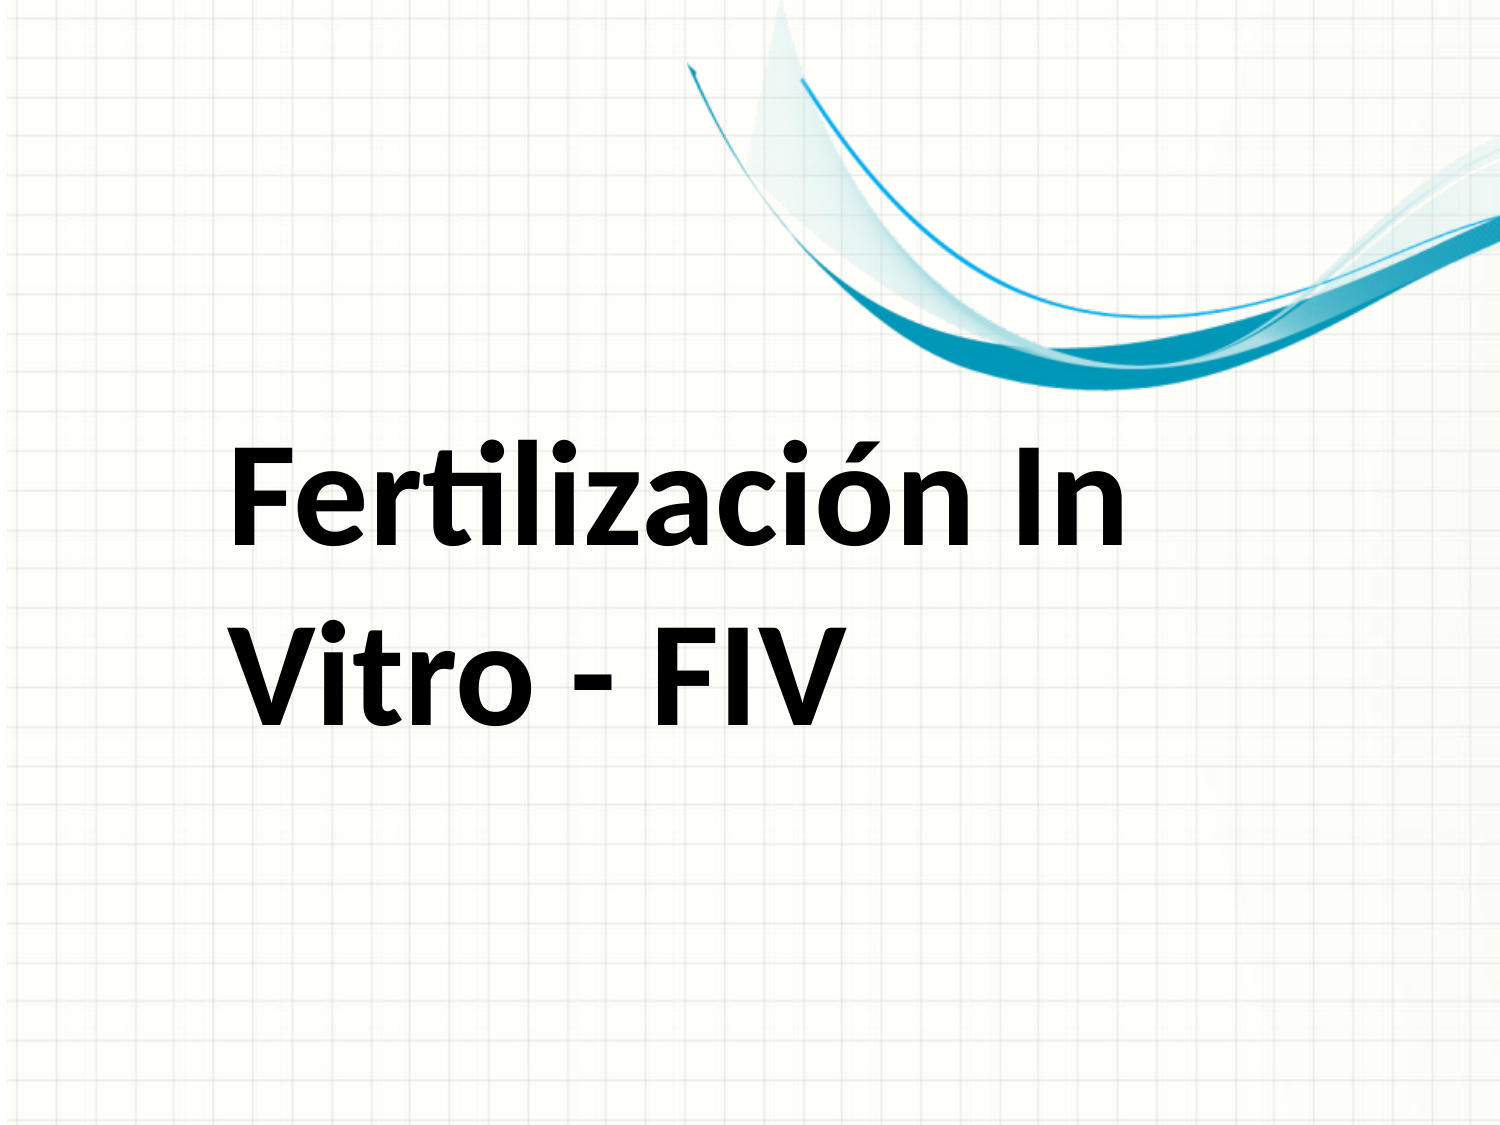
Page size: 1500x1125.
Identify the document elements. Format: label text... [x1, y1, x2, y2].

text_box Fertilización In Vitro - FIV [212, 387, 680, 1013]
picture [7, 0, 1500, 1125]
